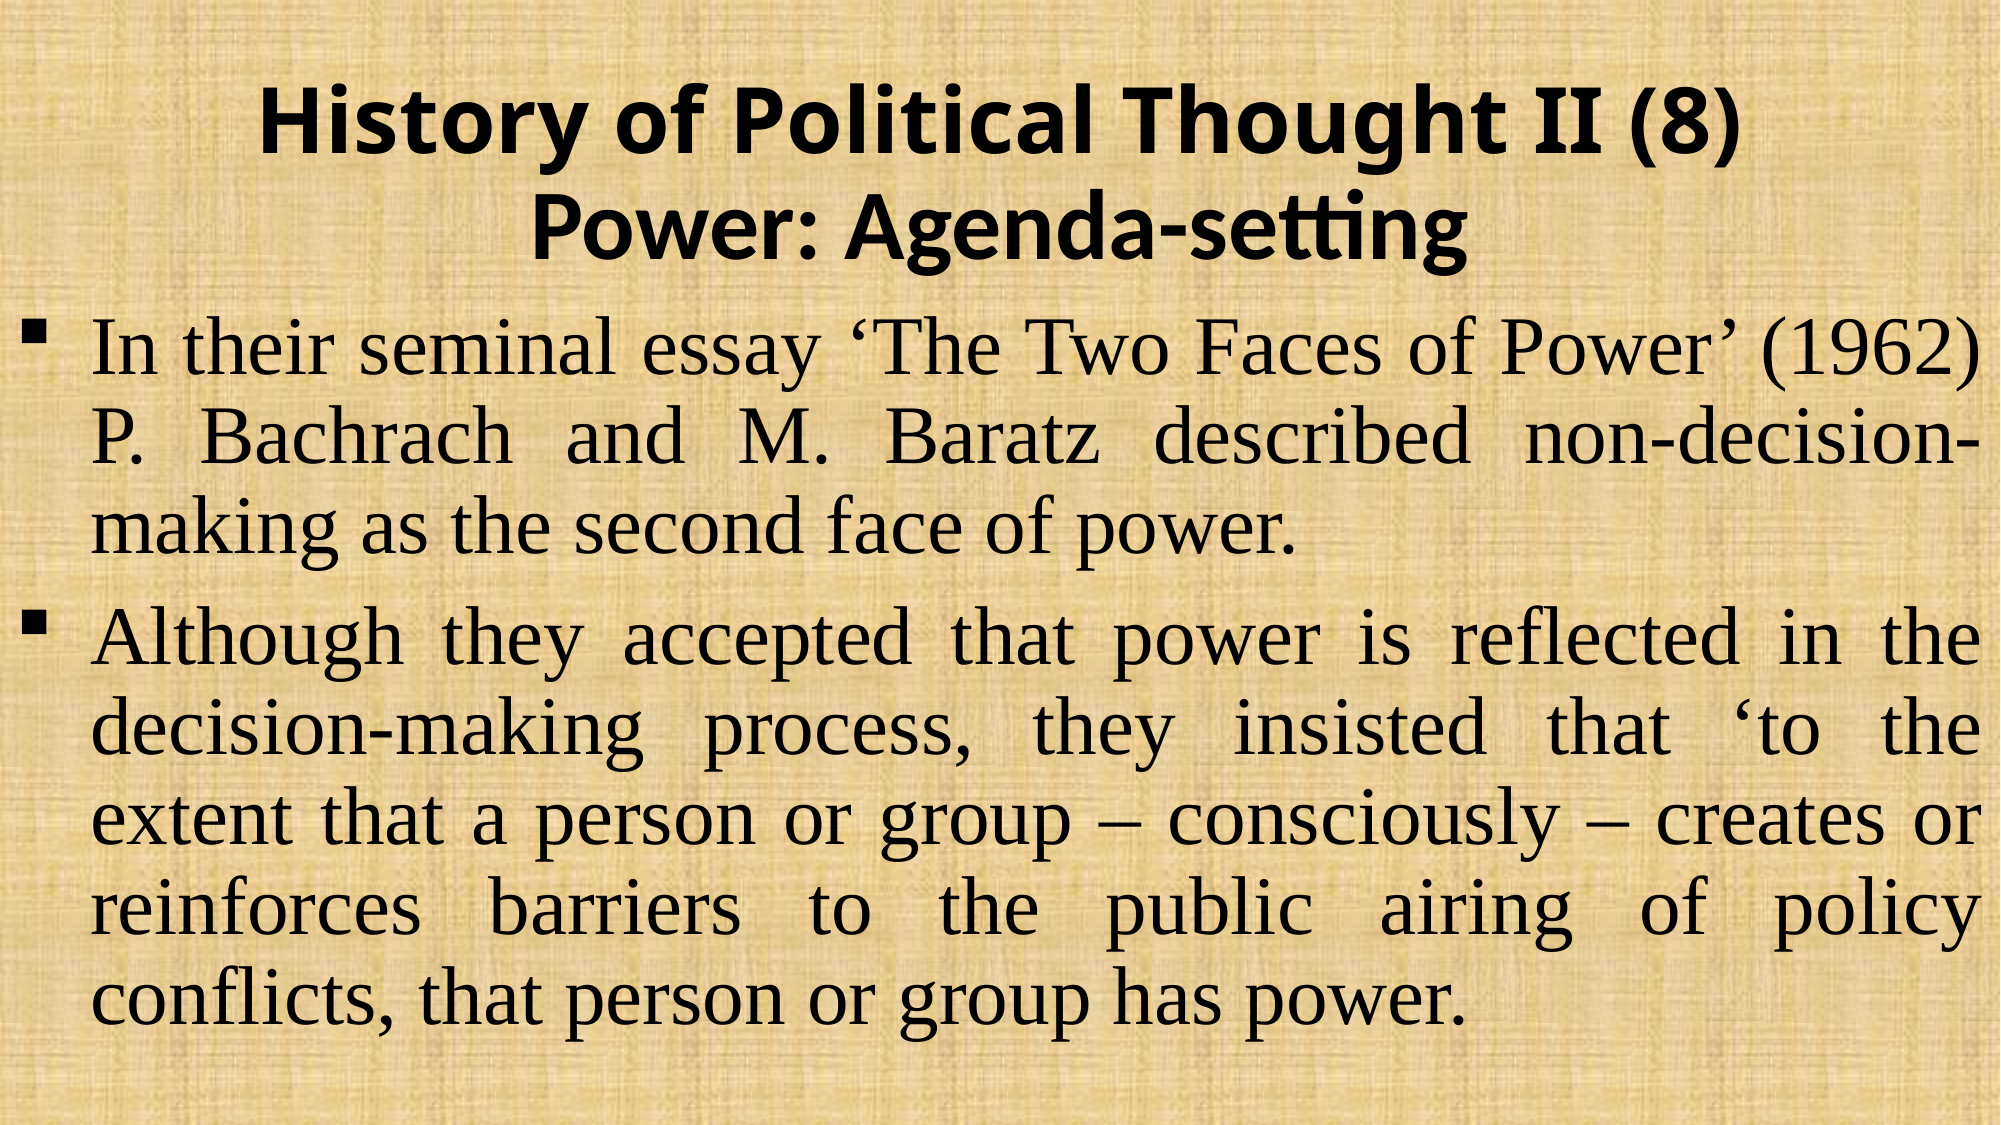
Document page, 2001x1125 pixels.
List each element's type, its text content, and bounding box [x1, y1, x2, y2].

subtitle Power: Agenda-setting In their seminal essay ‘The Two Faces of Power’ (1962) P. Bachrach and M. Baratz described non-decision-making as the second face of power. Although they accepted that power is reflected in the decision-making process, they insisted that ‘to the extent that a person or group – consciously – creates or reinforces barriers to the public airing of policy conflicts, that person or group has power. [0, 165, 2000, 1125]
title History of Political Thought II (8) [0, 0, 2000, 165]
